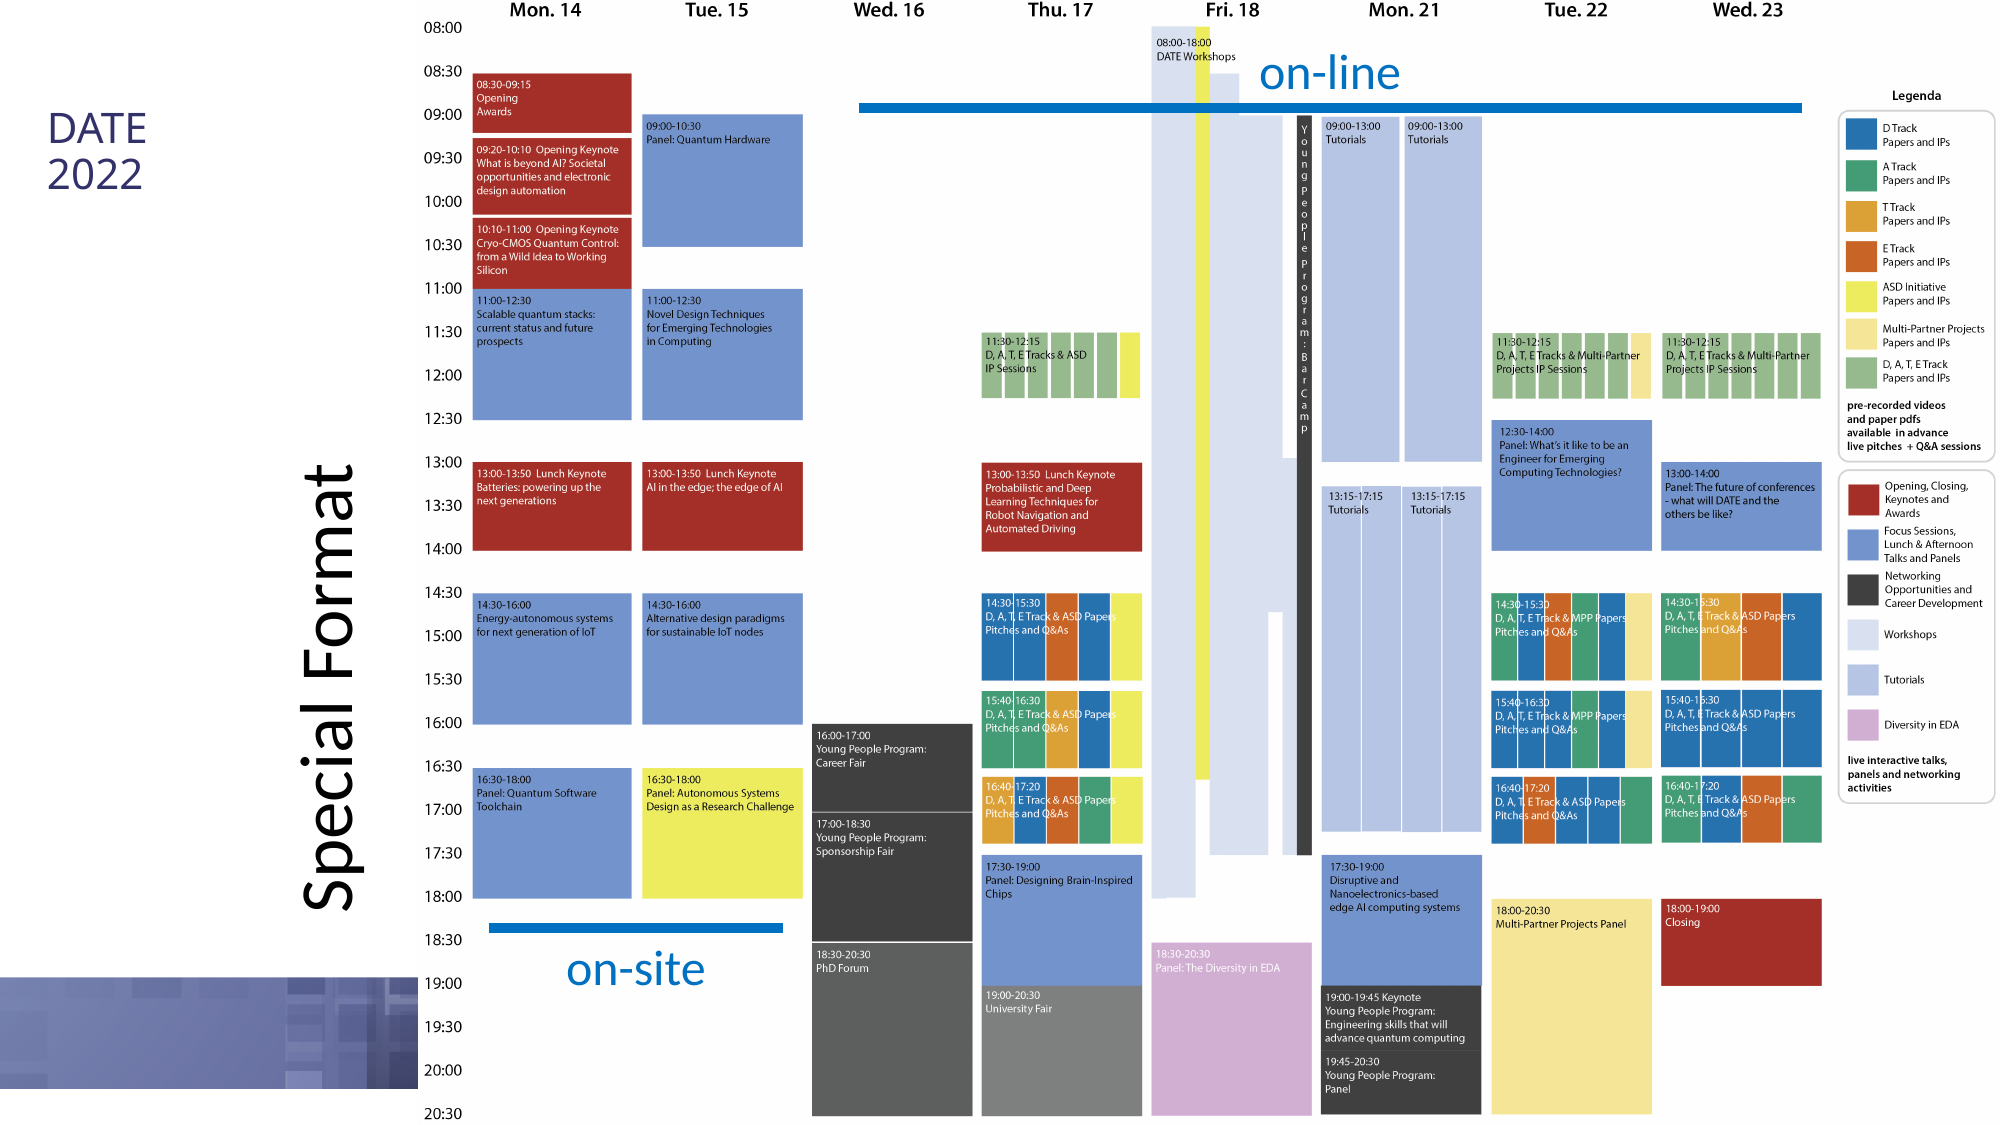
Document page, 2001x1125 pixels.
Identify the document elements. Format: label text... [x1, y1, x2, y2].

text_box Special Format [270, 346, 376, 928]
picture [0, 0, 418, 1125]
title DATE 2022 [31, 99, 418, 206]
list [418, 0, 2000, 1125]
